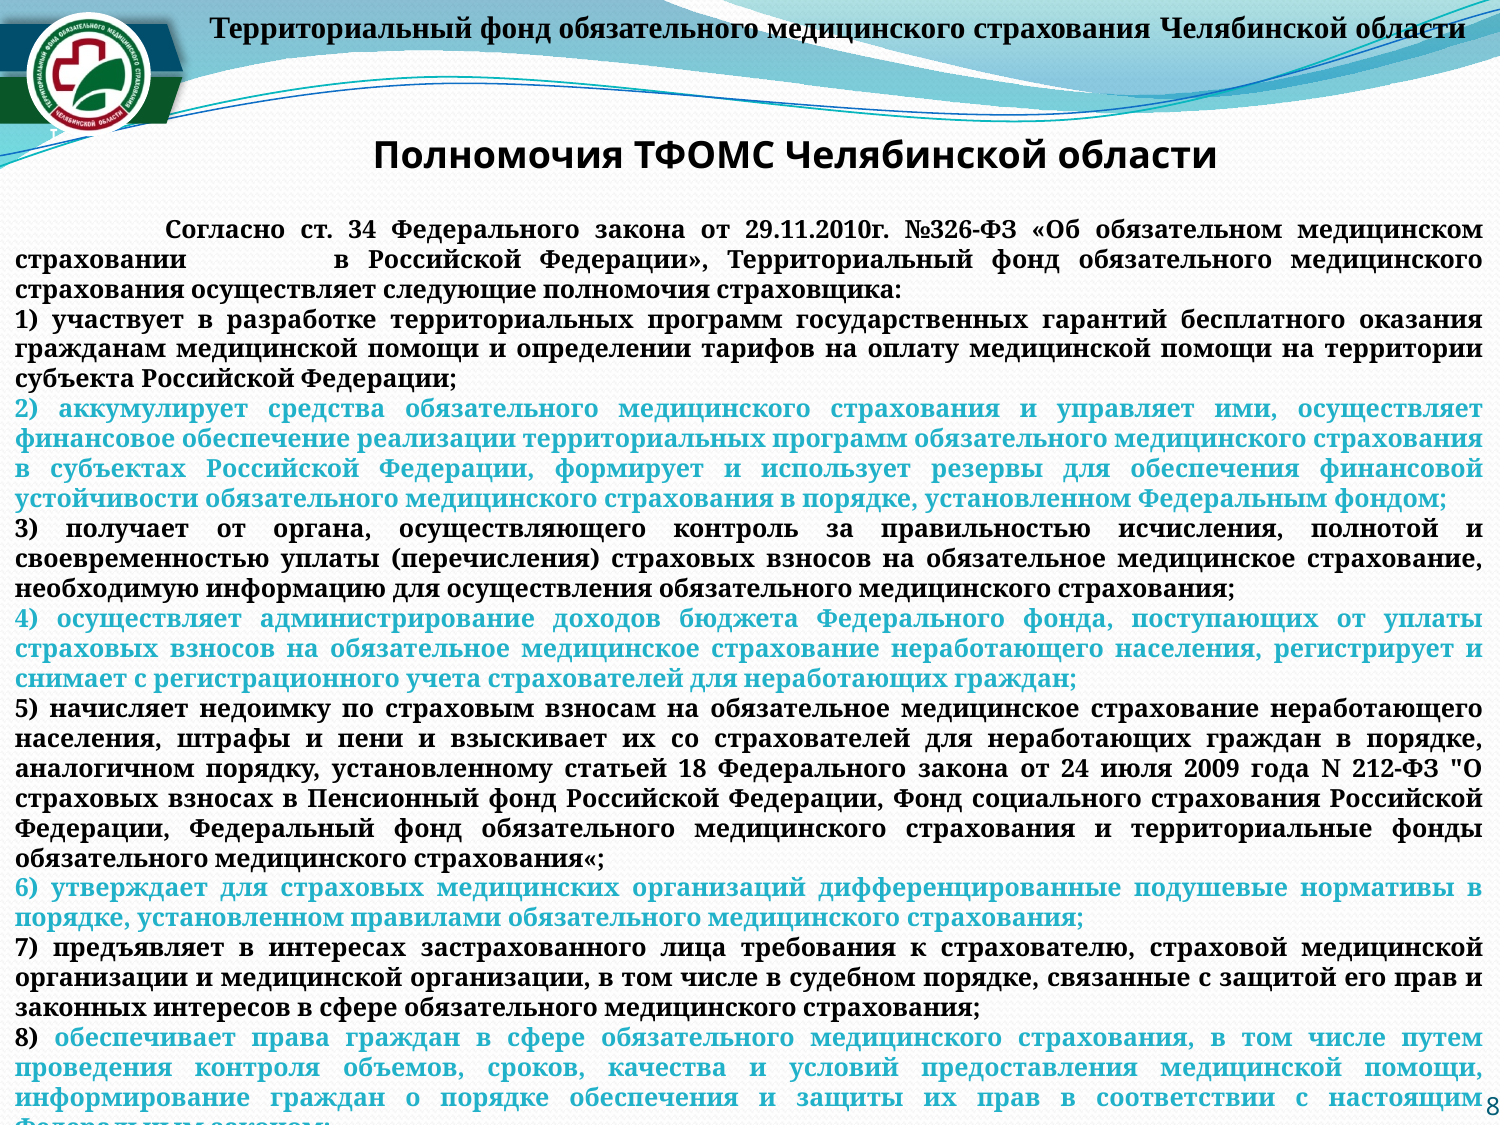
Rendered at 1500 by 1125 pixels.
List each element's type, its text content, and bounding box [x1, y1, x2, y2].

text_box Территориальный фонд обязательного медицинского страхования Челябинской области [175, 0, 1500, 53]
text_box Полномочия ТФОМС Челябинской области [172, 123, 1419, 229]
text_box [0, 11, 184, 140]
text_box Согласно ст. 34 Федерального закона от 29.11.2010г. №326-ФЗ «Об обязательном медицинском страховании в Российской Федерации», Территориальный фонд обязательного медицинского страхования осуществляет следующие полномочия страховщика: 1) участвует в разработке территориальных программ государственных гарантий бесплатного оказания гражданам медицинской помощи и определении тарифов на оплату медицинской помощи на территории субъекта Российской Федерации; 2) аккумулирует средства обязательного медицинского страхования и управляет ими, осуществляет финансовое обеспечение реализации территориальных программ обязательного медицинского страхования в субъектах Российской Федерации, формирует и использует резервы для обеспечения финансовой устойчивости обязательного медицинского страхования в порядке, установленном Федеральным фондом; 3) получает от органа, осуществляющего контроль за правильностью исчисления, полнотой и своевременностью уплаты (перечисления) страховых взносов на обязательное медицинское страхование, необходимую информацию для осуществления обязательного медицинского страхования; 4) осуществляет администрирование доходов бюджета Федерального фонда, поступающих от уплаты страховых взносов на обязательное медицинское страхование неработающего населения, регистрирует и снимает с регистрационного учета страхователей для неработающих граждан; 5) начисляет недоимку по страховым взносам на обязательное медицинское страхование неработающего населения, штрафы и пени и взыскивает их со страхователей для неработающих граждан в порядке, аналогичном порядку, установленному статьей 18 Федерального закона от 24 июля 2009 года N 212-ФЗ "О страховых взносах в Пенсионный фонд Российской Федерации, Фонд социального страхования Российской Федерации, Федеральный фонд обязательного медицинского страхования и территориальные фонды обязательного медицинского страхования«; 6) утверждает для страховых медицинских организаций дифференцированные подушевые нормативы в порядке, установленном правилами обязательного медицинского страхования; 7) предъявляет в интересах застрахованного лица требования к страхователю, страховой медицинской организации и медицинской организации, в том числе в судебном порядке, связанные с защитой его прав и законных интересов в сфере обязательного медицинского страхования; 8) обеспечивает права граждан в сфере обязательного медицинского страхования, в том числе путем проведения контроля объемов, сроков, качества и условий предоставления медицинской помощи, информирование граждан о порядке обеспечения и защиты их прав в соответствии с настоящим Федеральным законом; [0, 180, 1500, 1125]
